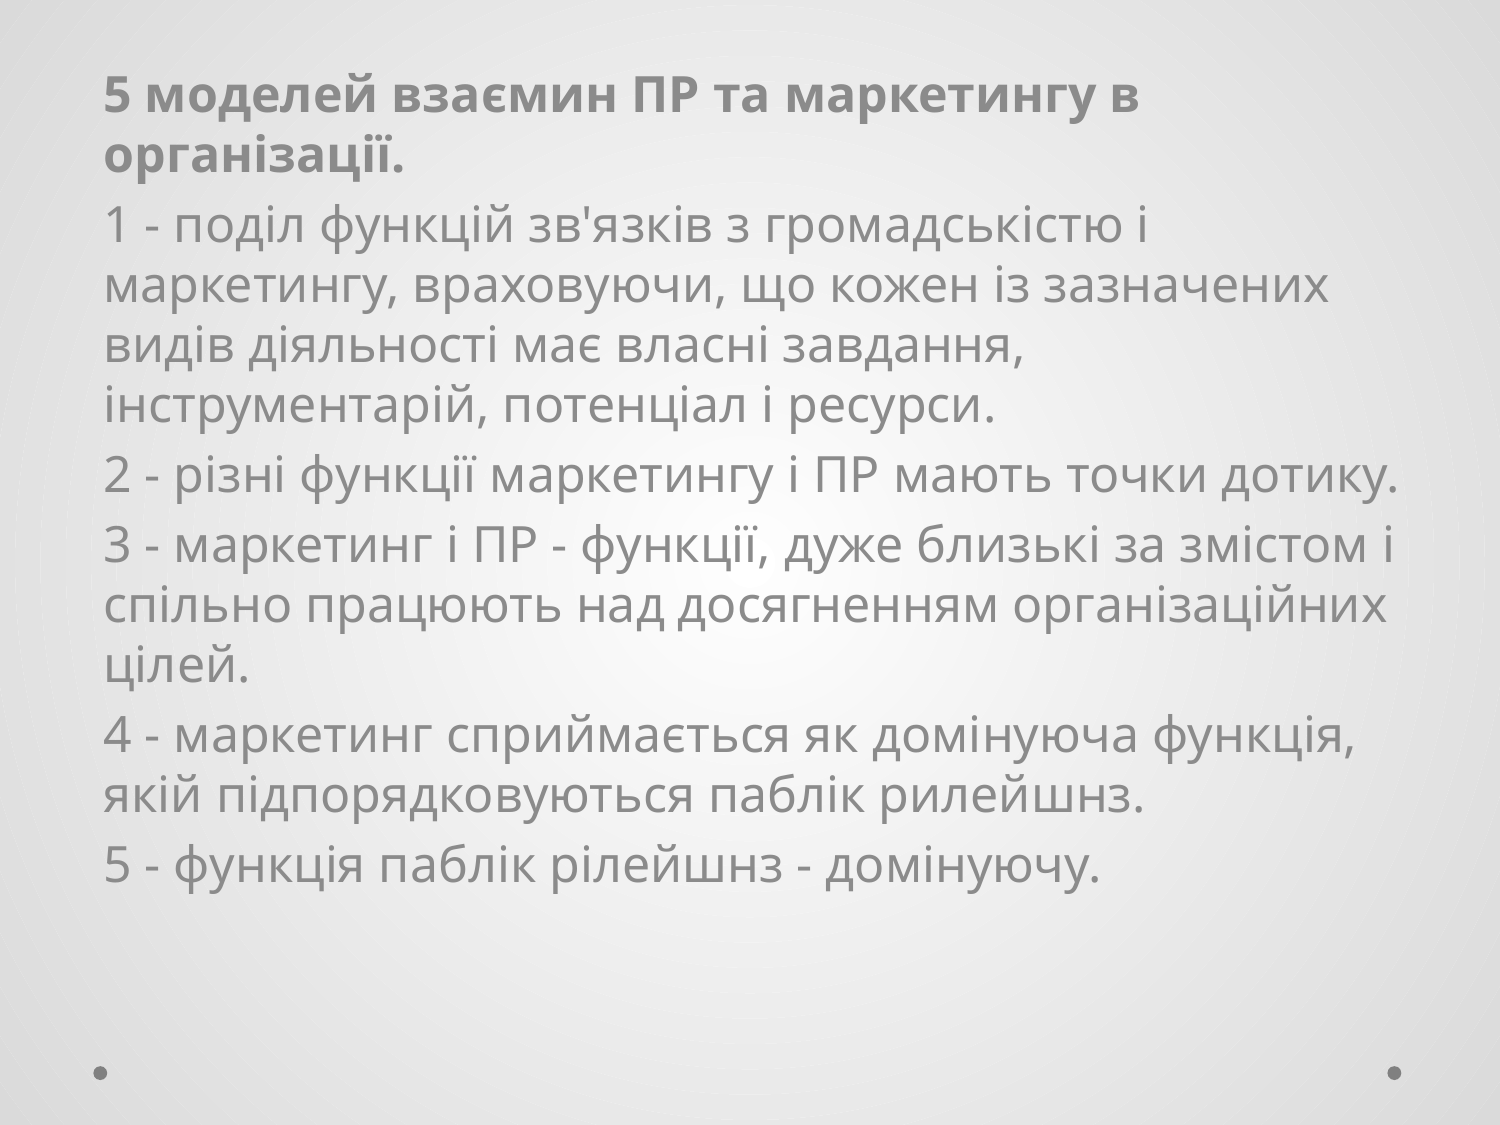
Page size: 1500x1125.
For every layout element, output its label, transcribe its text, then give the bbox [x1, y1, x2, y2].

subtitle 5 моделей взаємин ПР та маркетингу в організації. 1 - поділ функцій зв'язків з громадськістю і маркетингу, враховуючи, що кожен із зазначених видів діяльності має власні завдання, інструментарій, потенціал і ресурси. 2 - різні функції маркетингу і ПР мають точки дотику. 3 - маркетинг і ПР - функції, дуже близькі за змістом і спільно працюють над досягненням організаційних цілей. 4 - маркетинг сприймається як домінуюча функція, якій підпорядковуються паблік рилейшнз. 5 - функція паблік рілейшнз - домінуючу. [88, 54, 1436, 1013]
